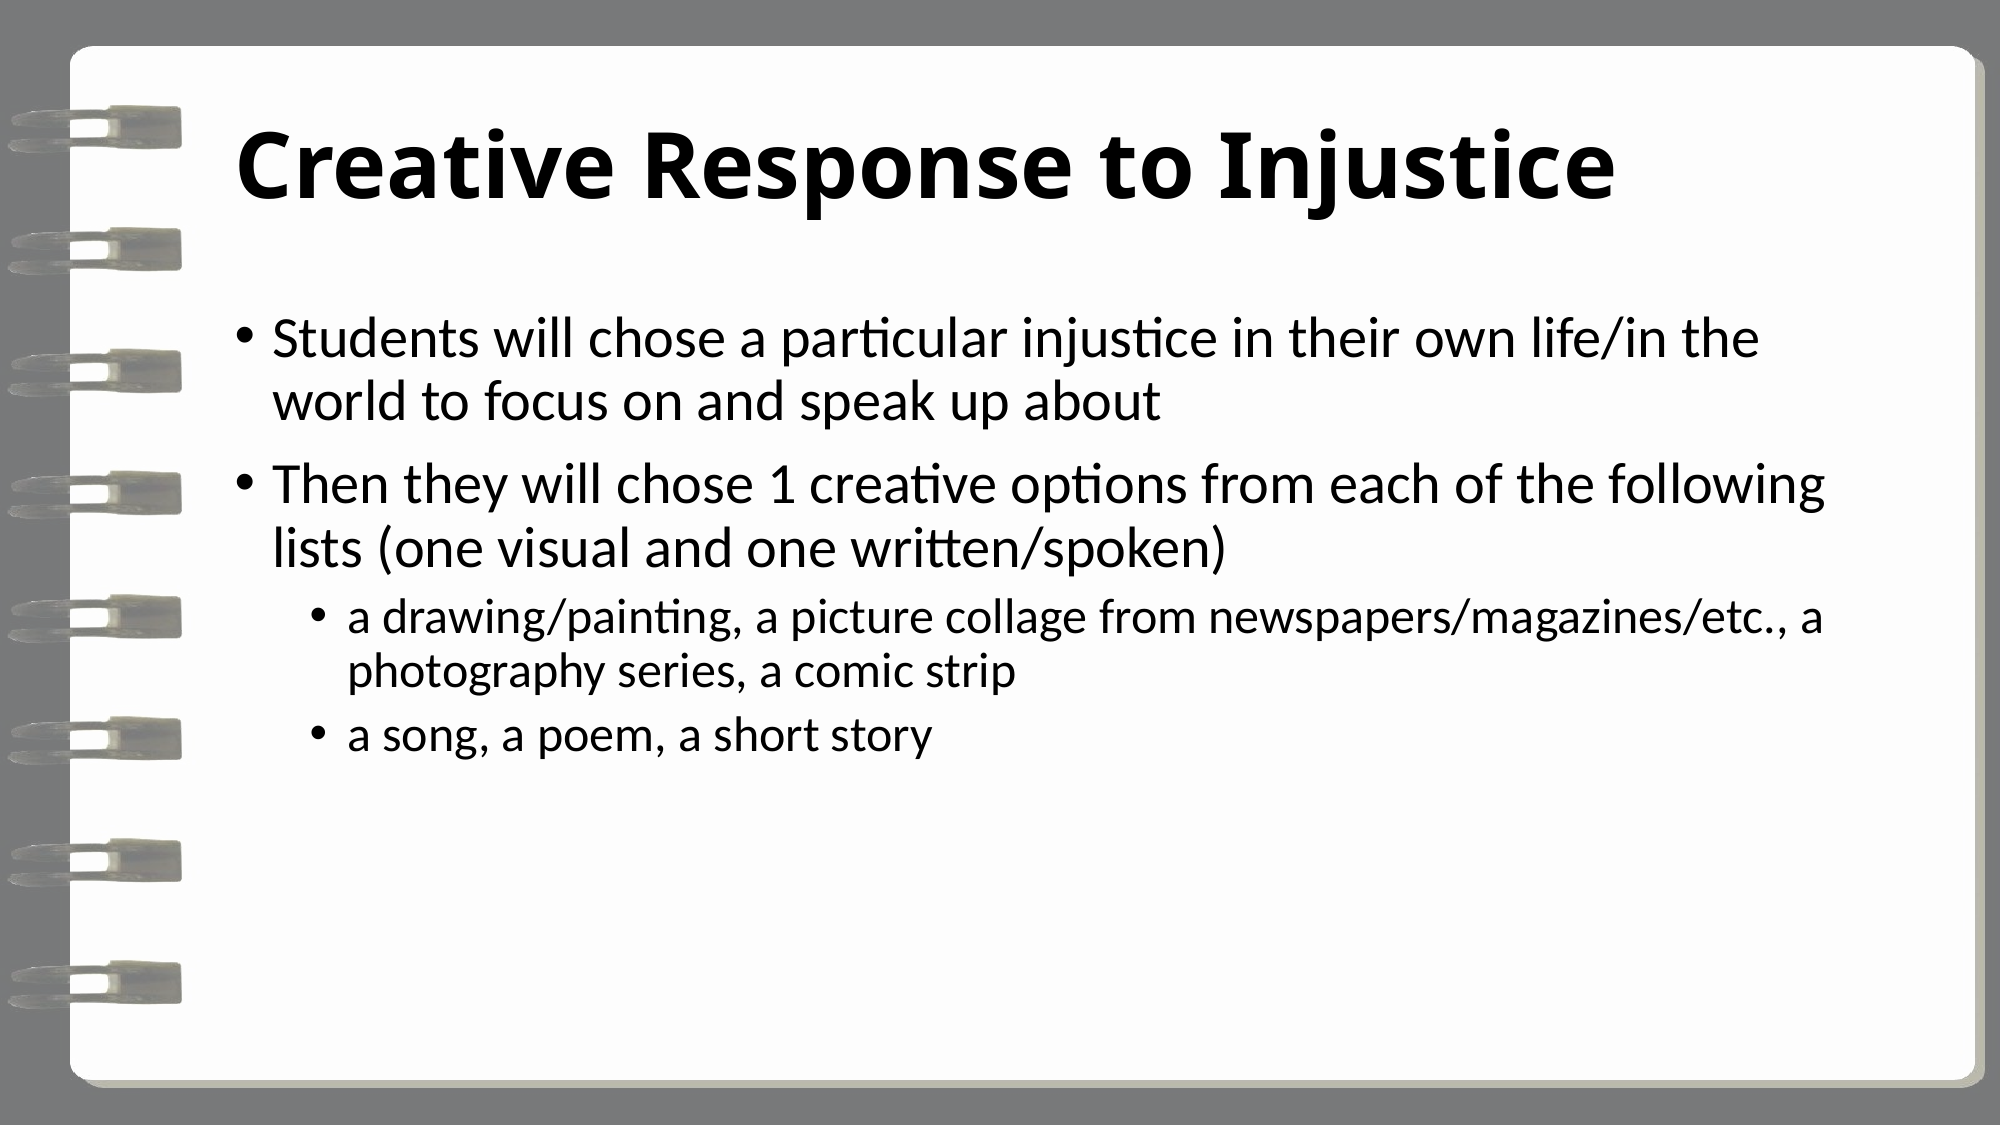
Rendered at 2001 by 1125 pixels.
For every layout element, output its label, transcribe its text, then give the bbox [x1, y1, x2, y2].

title Creative Response to Injustice [219, 59, 1863, 278]
list Students will chose a particular injustice in their own life/in the world to focus on and speak up about Then they will chose 1 creative options from each of the following lists (one visual and one written/spoken) a drawing/painting, a picture collage from newspapers/magazines/etc., a photography series, a comic strip a song, a poem, a short story [219, 299, 1863, 1014]
